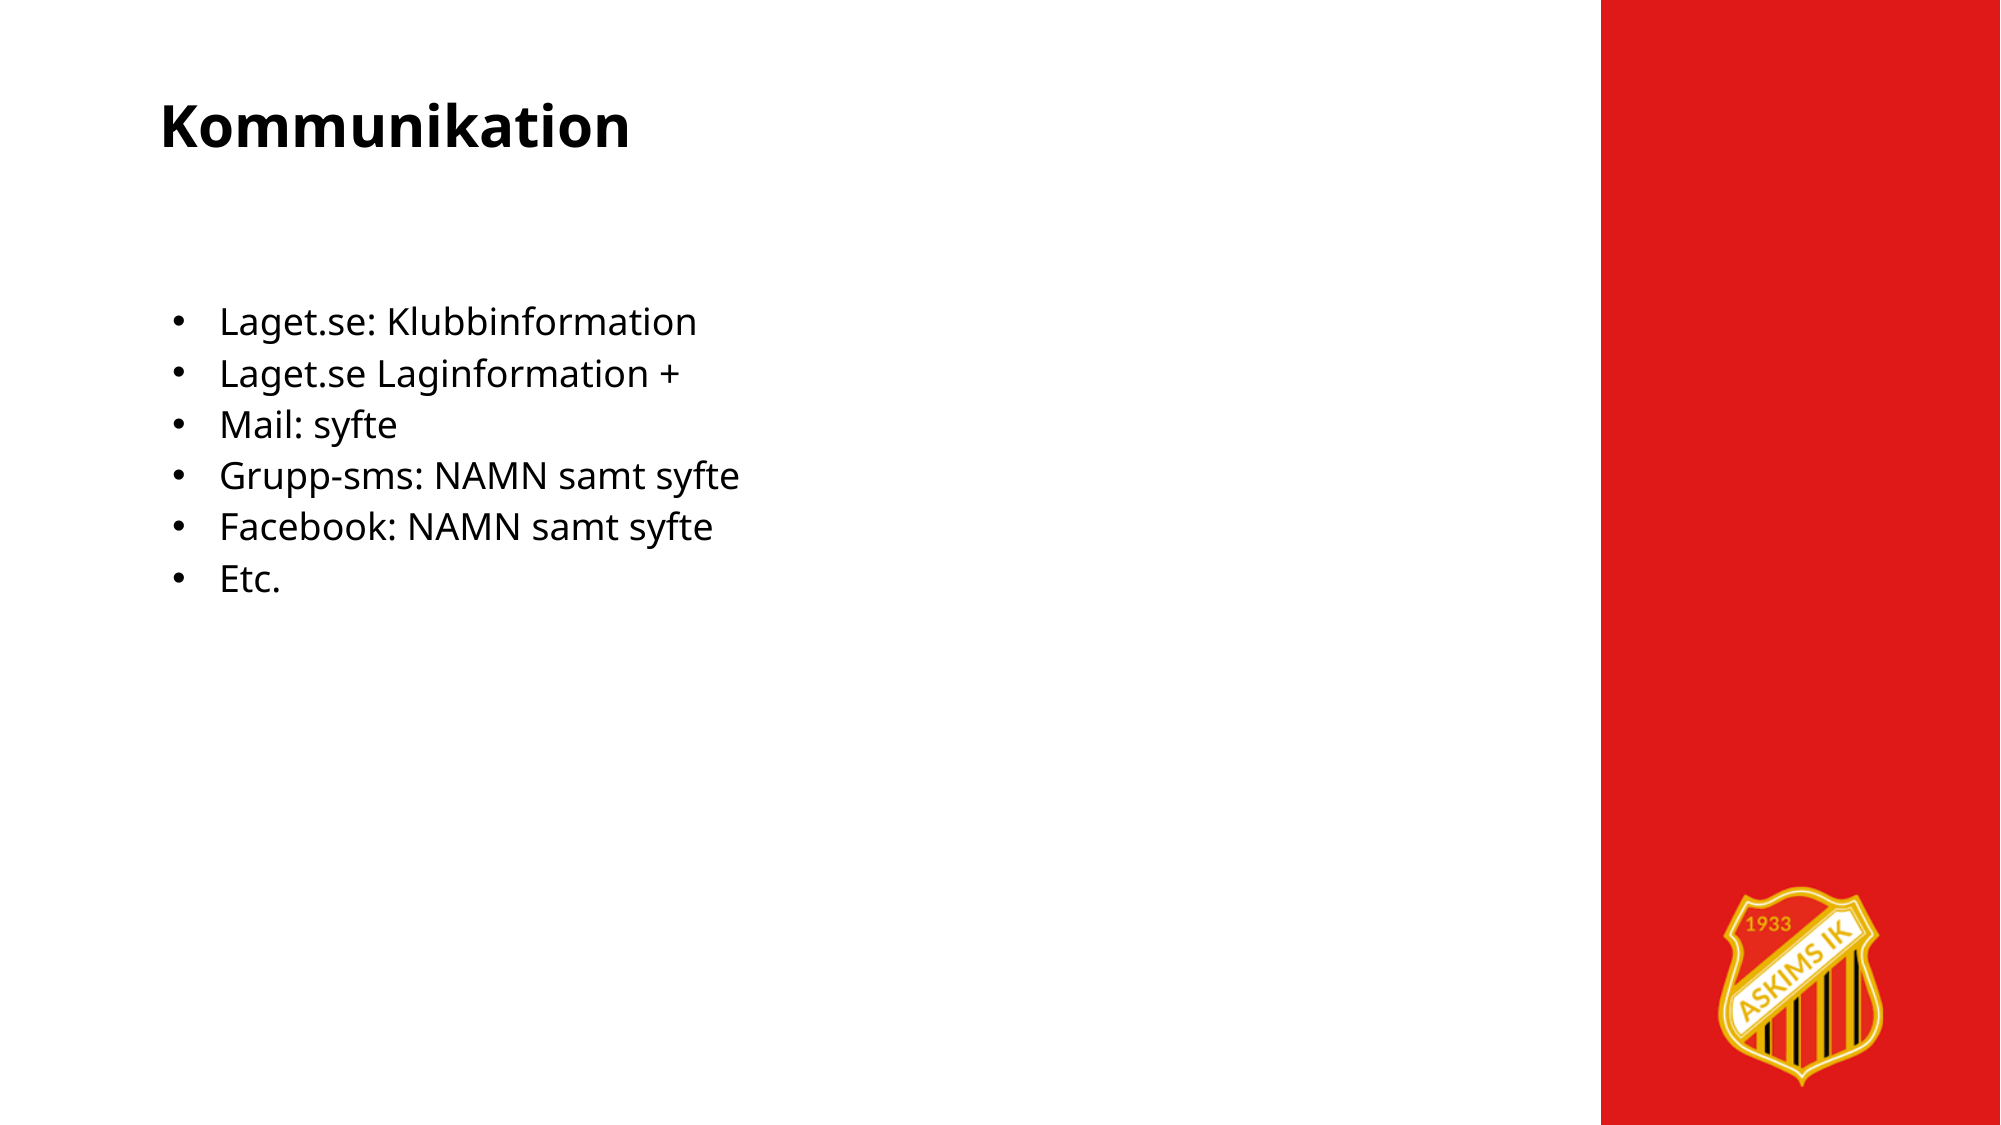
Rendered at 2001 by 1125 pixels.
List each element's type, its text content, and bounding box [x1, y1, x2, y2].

text_box Laget.se: Klubbinformation Laget.se Laginformation + Mail: syfte Grupp-sms: NAMN samt syfte Facebook: NAMN samt syfte Etc. [163, 290, 750, 660]
text_box Kommunikation [144, 81, 1601, 167]
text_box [1602, 0, 2000, 1125]
